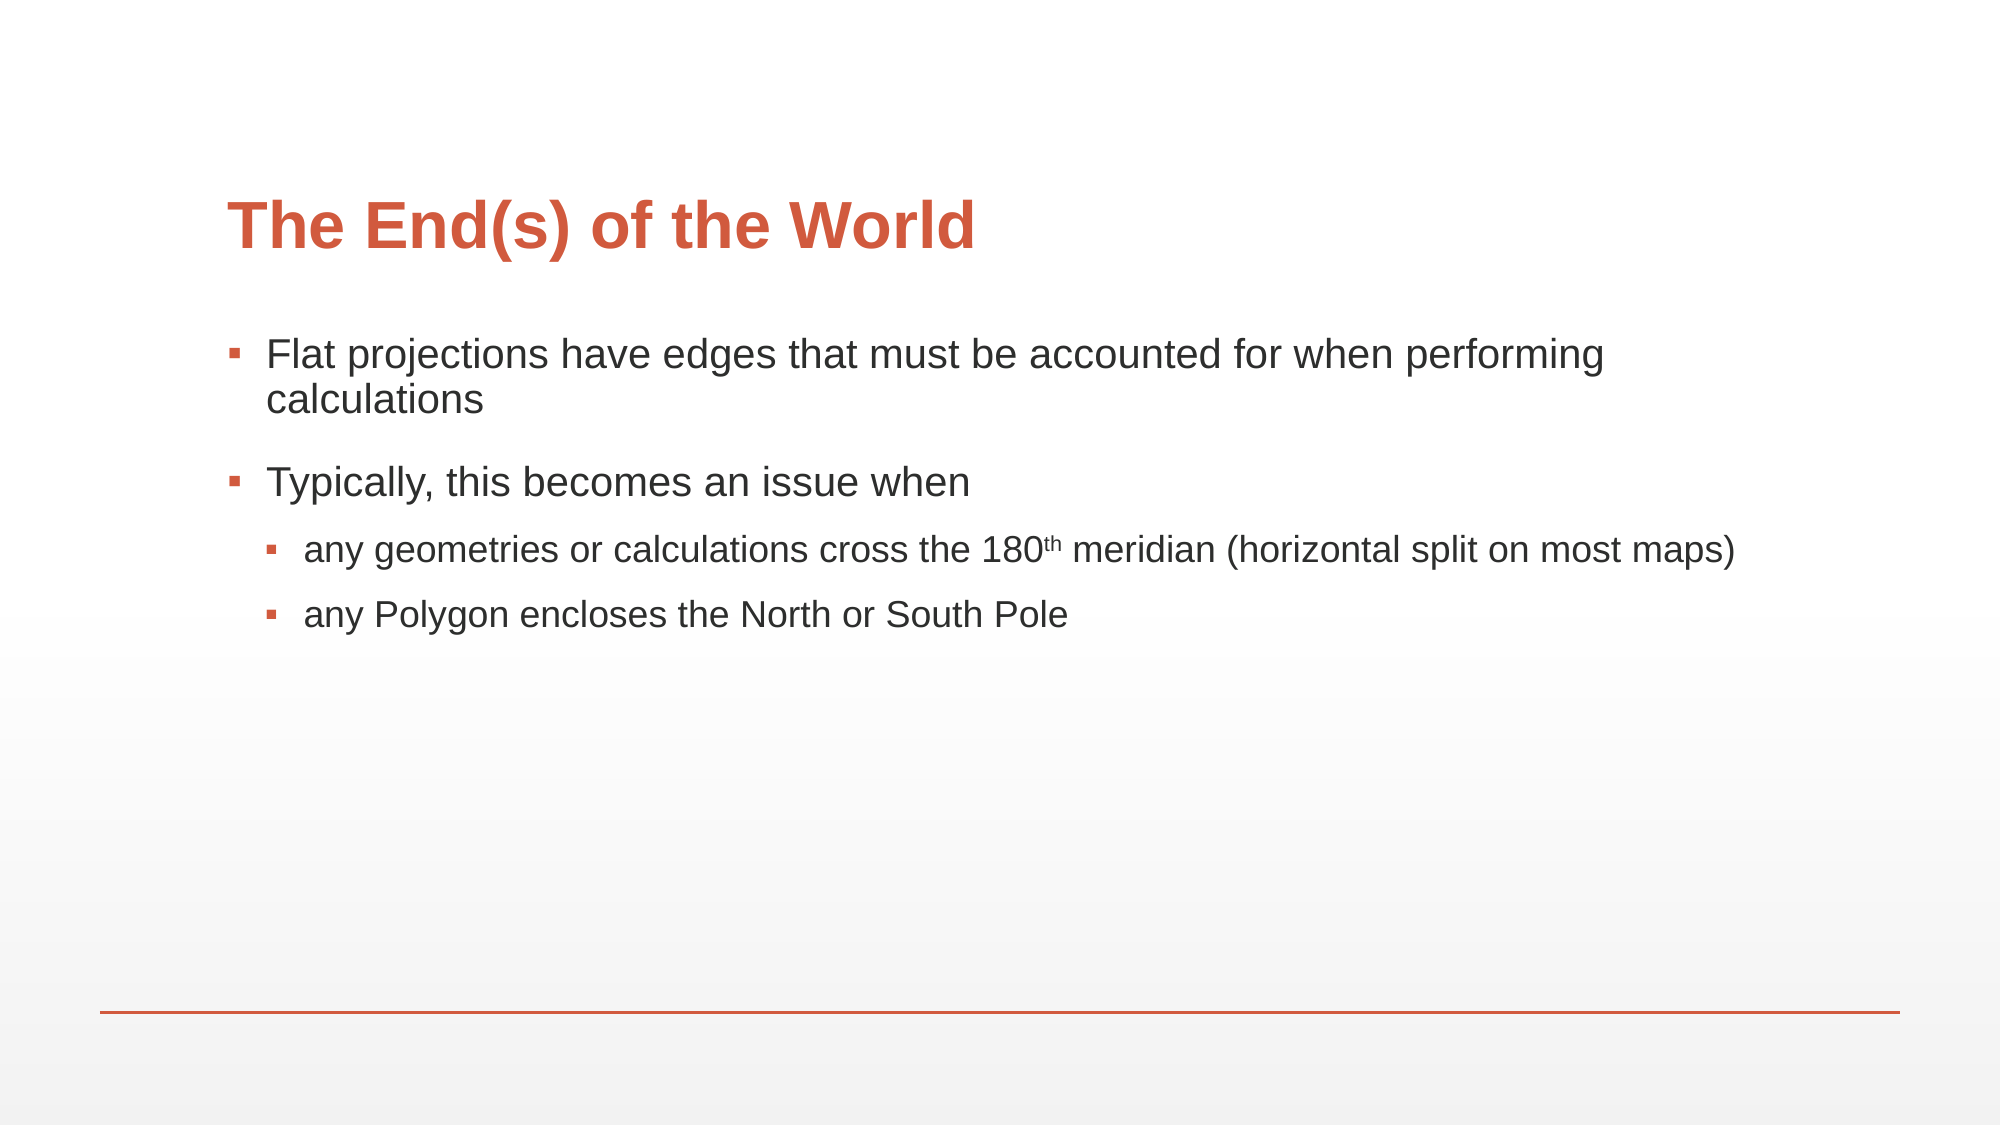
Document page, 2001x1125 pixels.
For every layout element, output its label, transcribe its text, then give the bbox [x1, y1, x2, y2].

list Flat projections have edges that must be accounted for when performing calculations Typically, this becomes an issue when any geometries or calculations cross the 180th meridian (horizontal split on most maps) any Polygon encloses the North or South Pole [212, 324, 1787, 950]
title The End(s) of the World [212, 82, 1788, 271]
